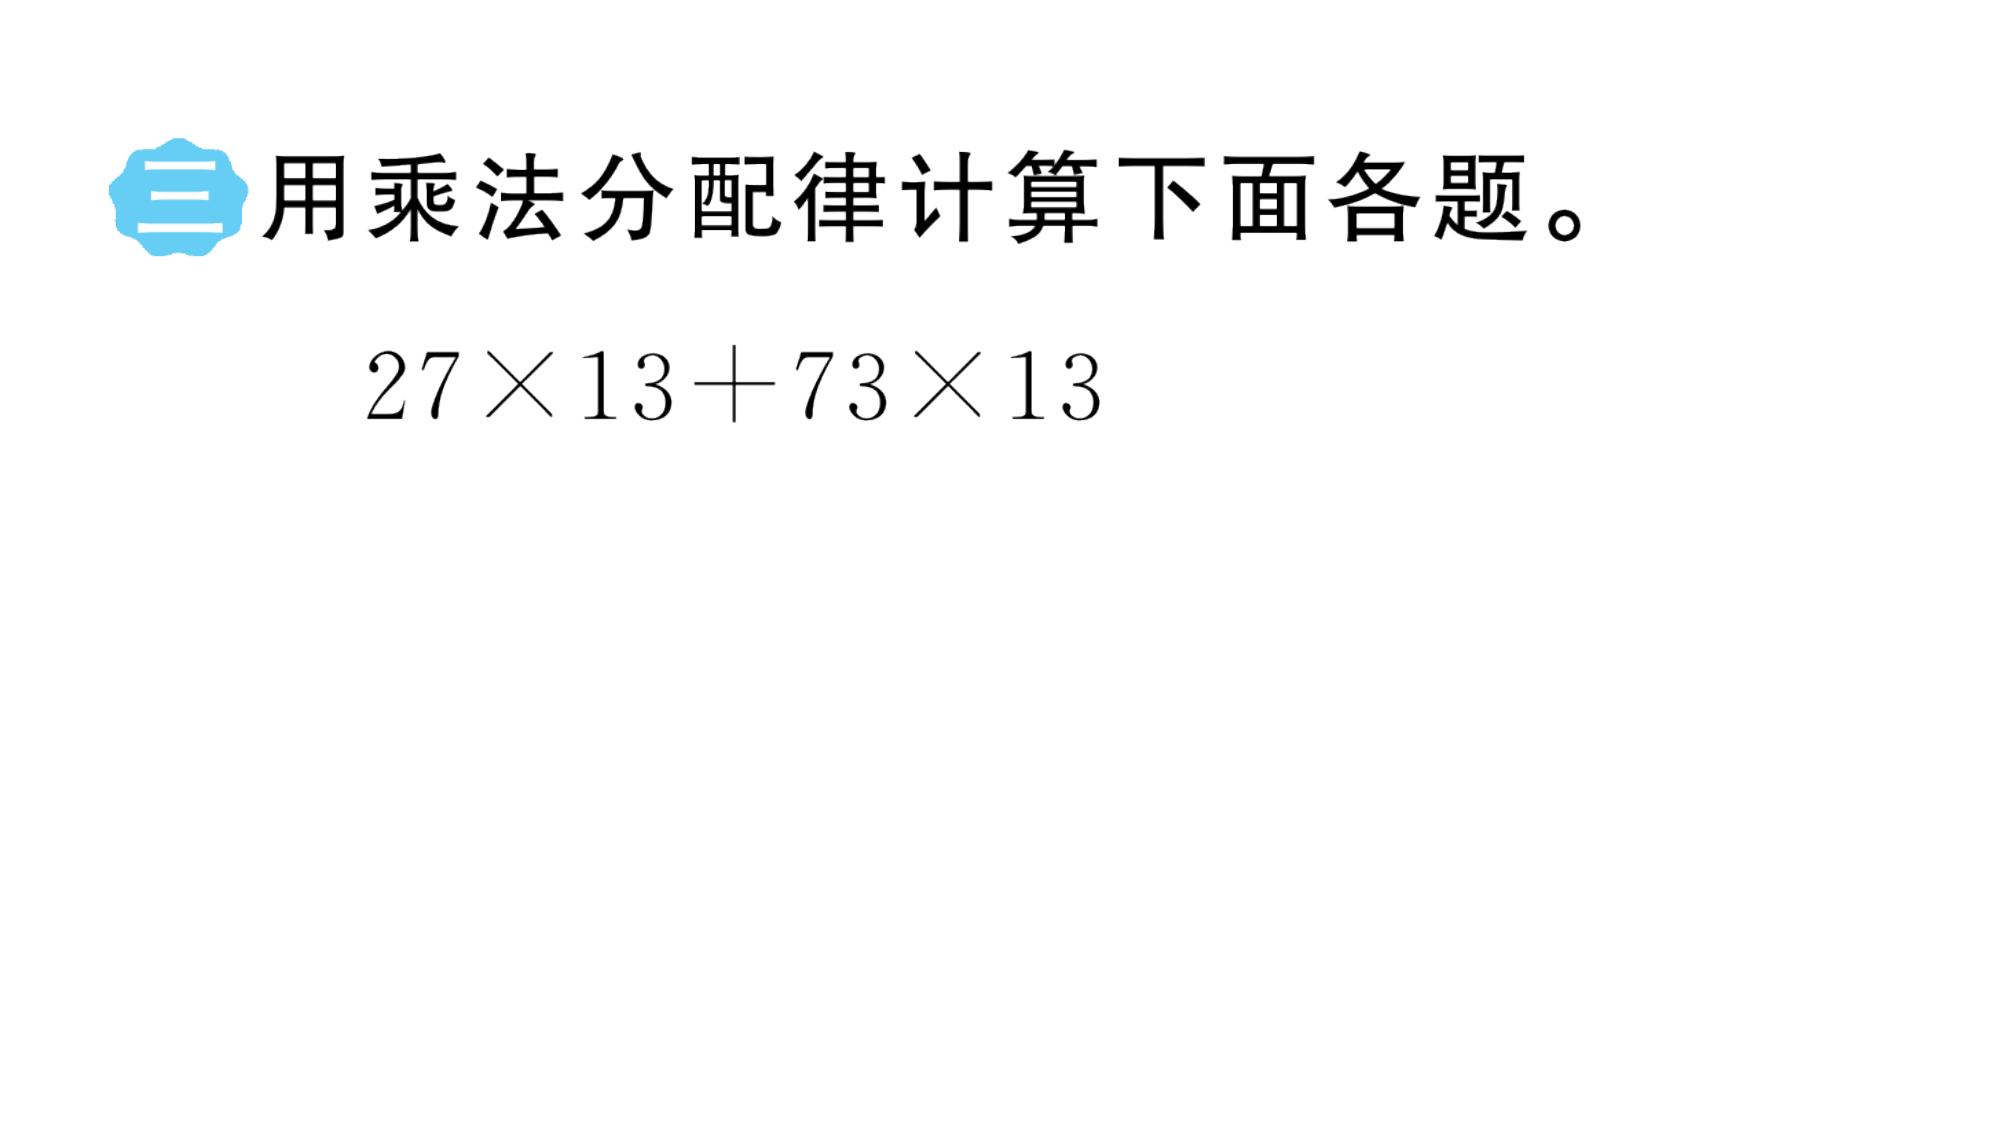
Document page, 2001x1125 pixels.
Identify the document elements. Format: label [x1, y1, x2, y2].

picture [102, 101, 1973, 1047]
